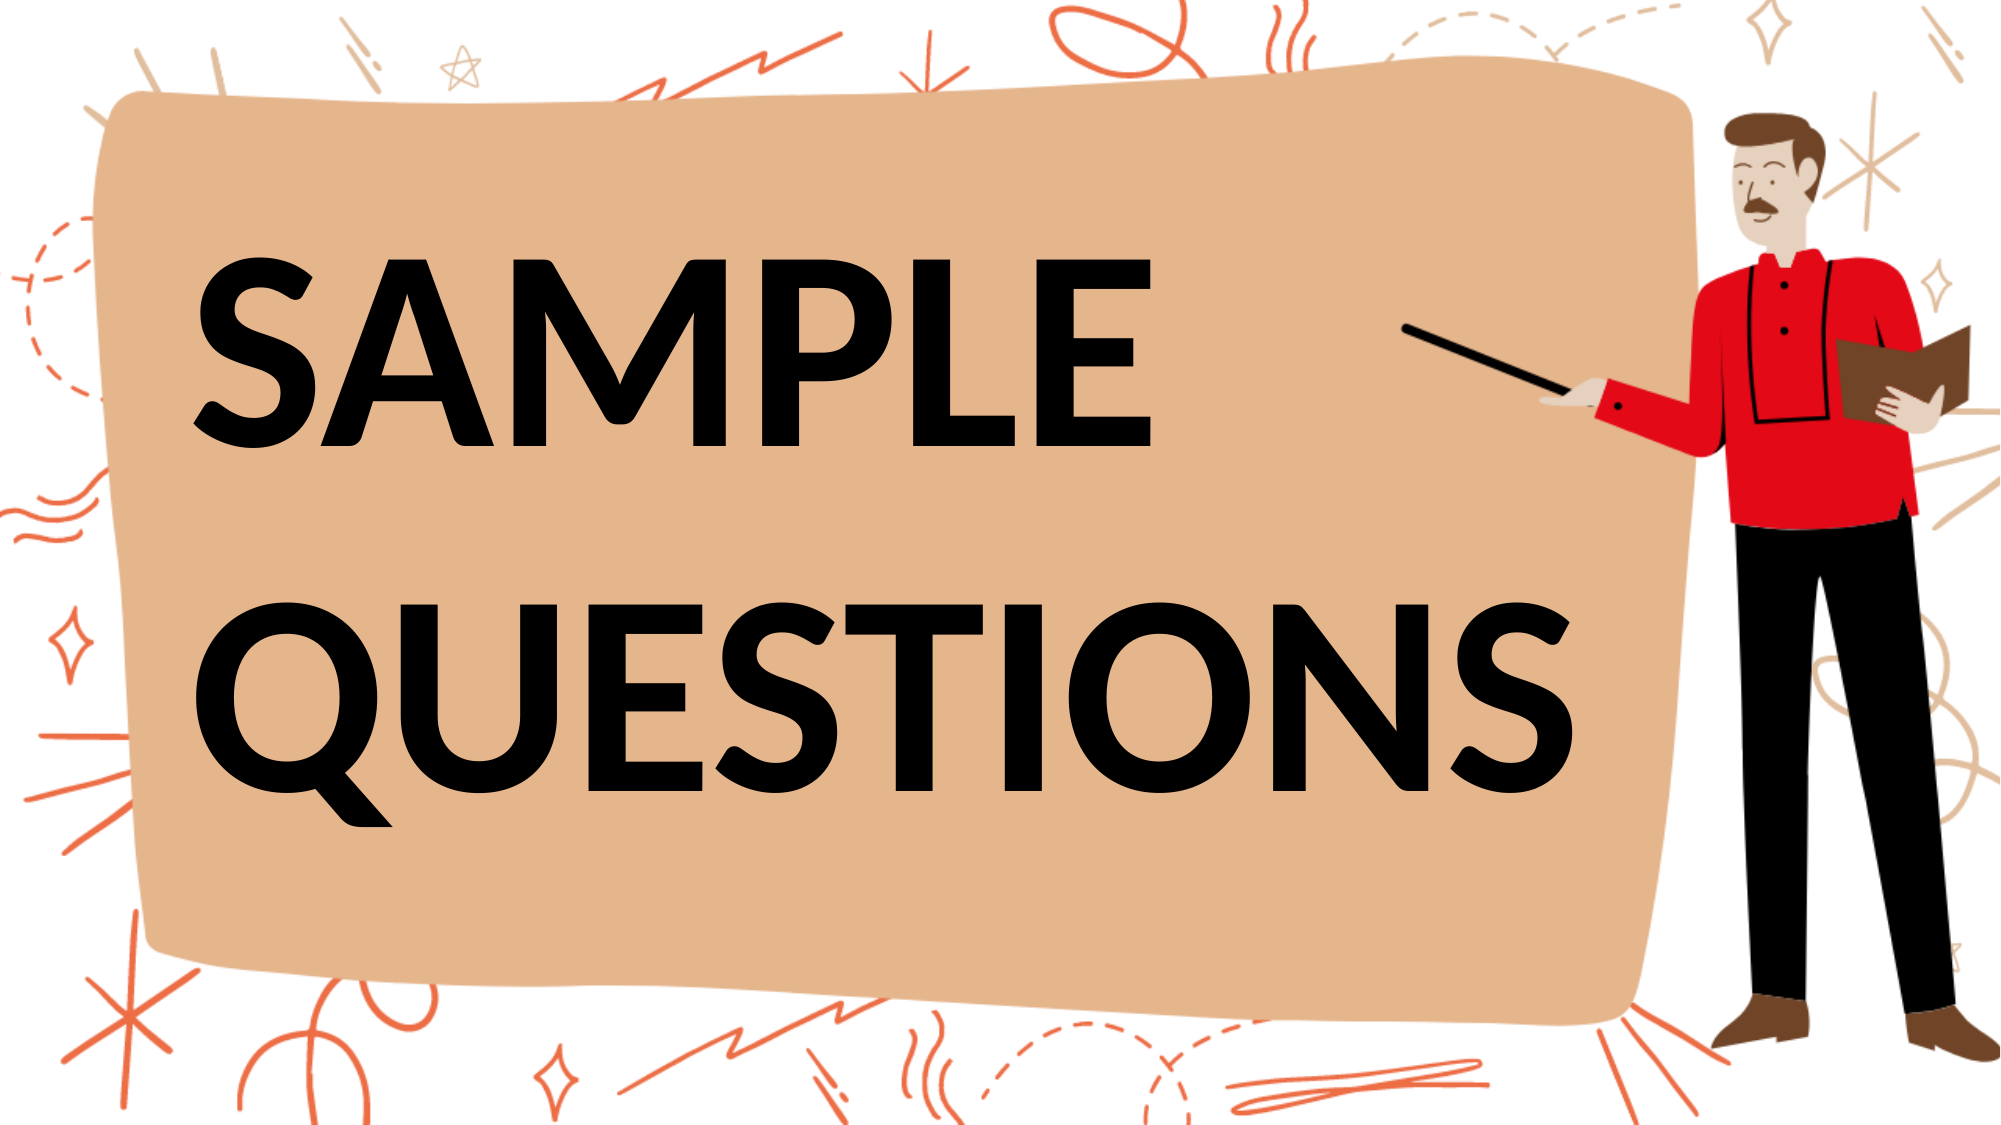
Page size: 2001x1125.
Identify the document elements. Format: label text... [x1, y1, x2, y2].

picture [0, 0, 2001, 1125]
text_box SAMPLE QUESTIONS [173, 151, 1914, 857]
